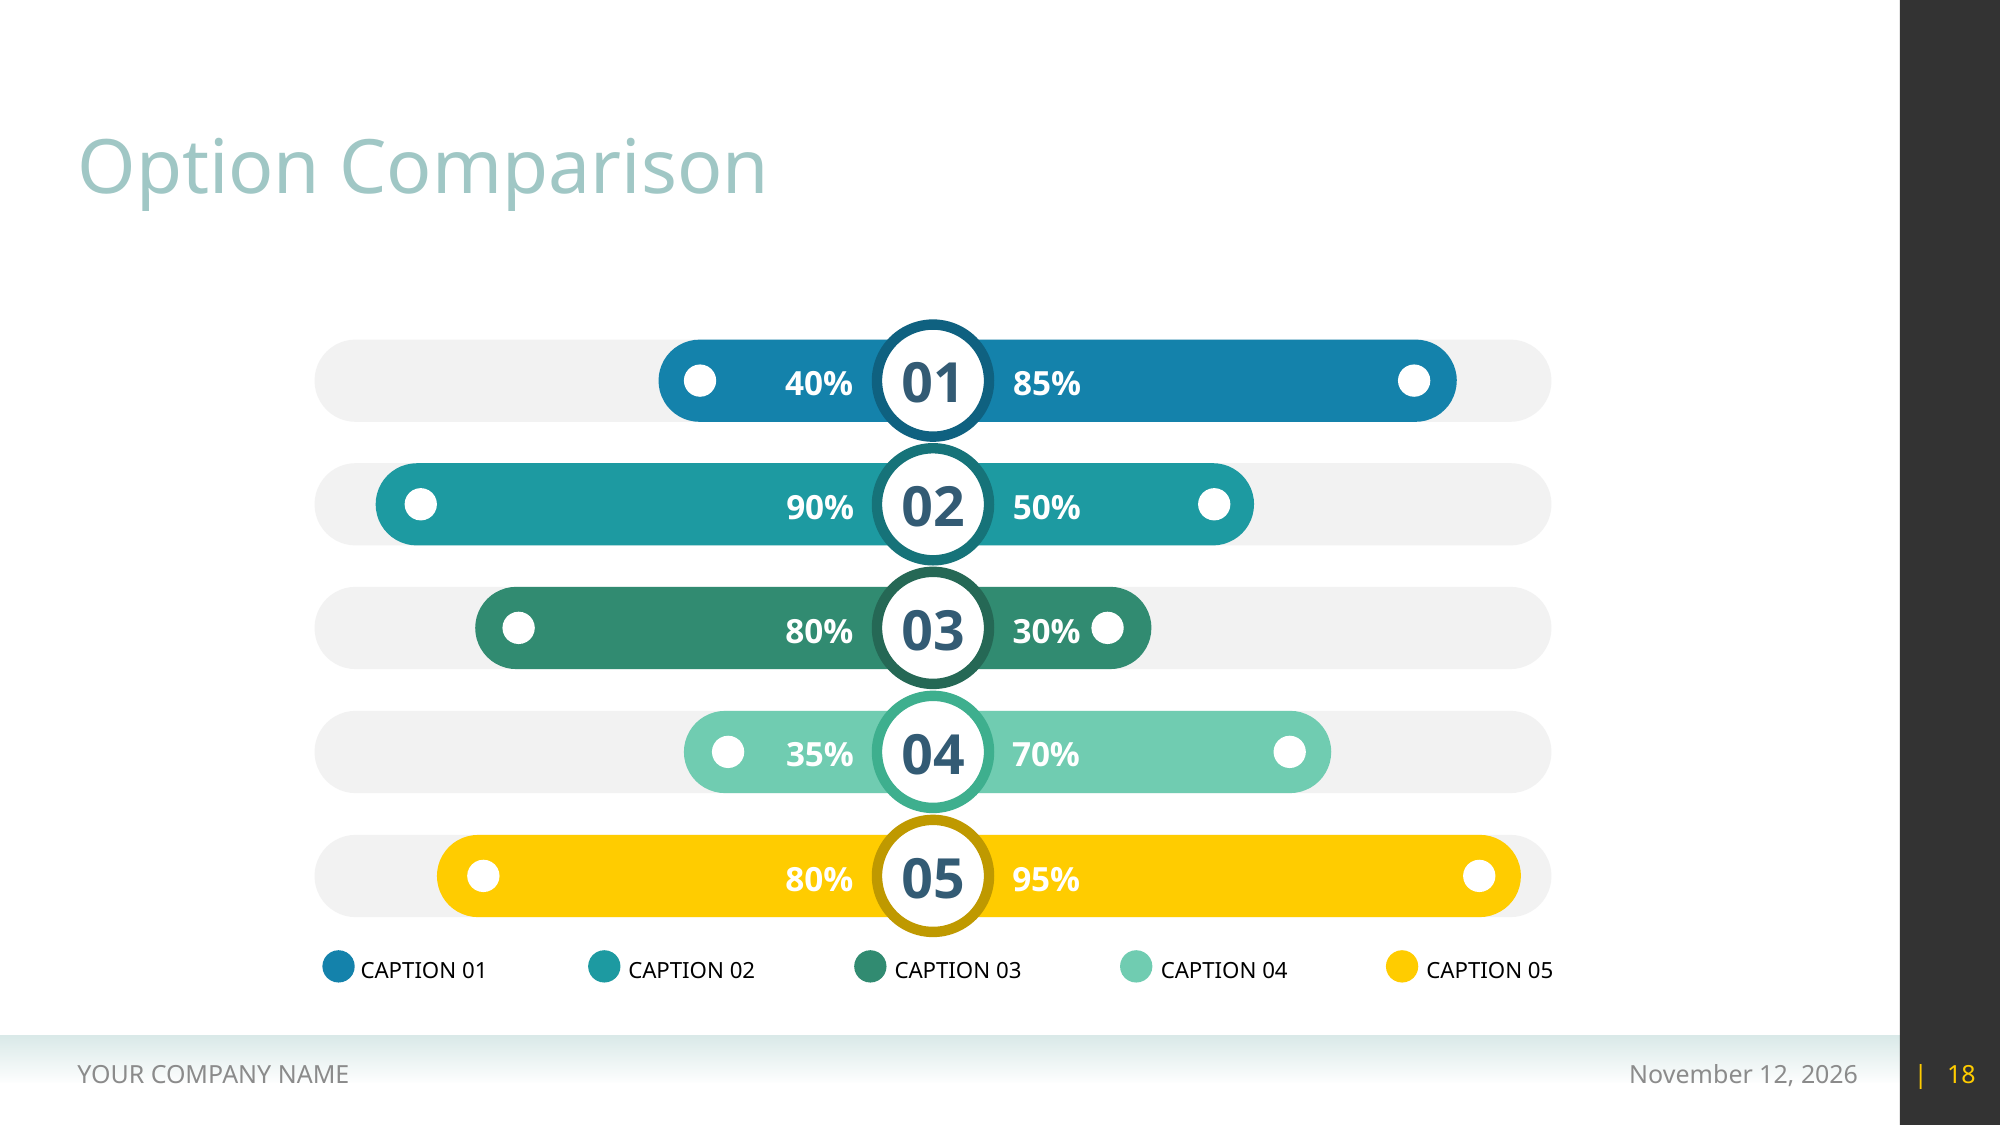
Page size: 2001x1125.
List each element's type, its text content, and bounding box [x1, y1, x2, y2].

title Option Comparison [62, 29, 1744, 217]
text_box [314, 324, 1557, 985]
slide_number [1365, 1046, 1874, 1106]
slide_number | 18 [1890, 1046, 1991, 1106]
footer YOUR COMPANY NAME [62, 1046, 798, 1106]
